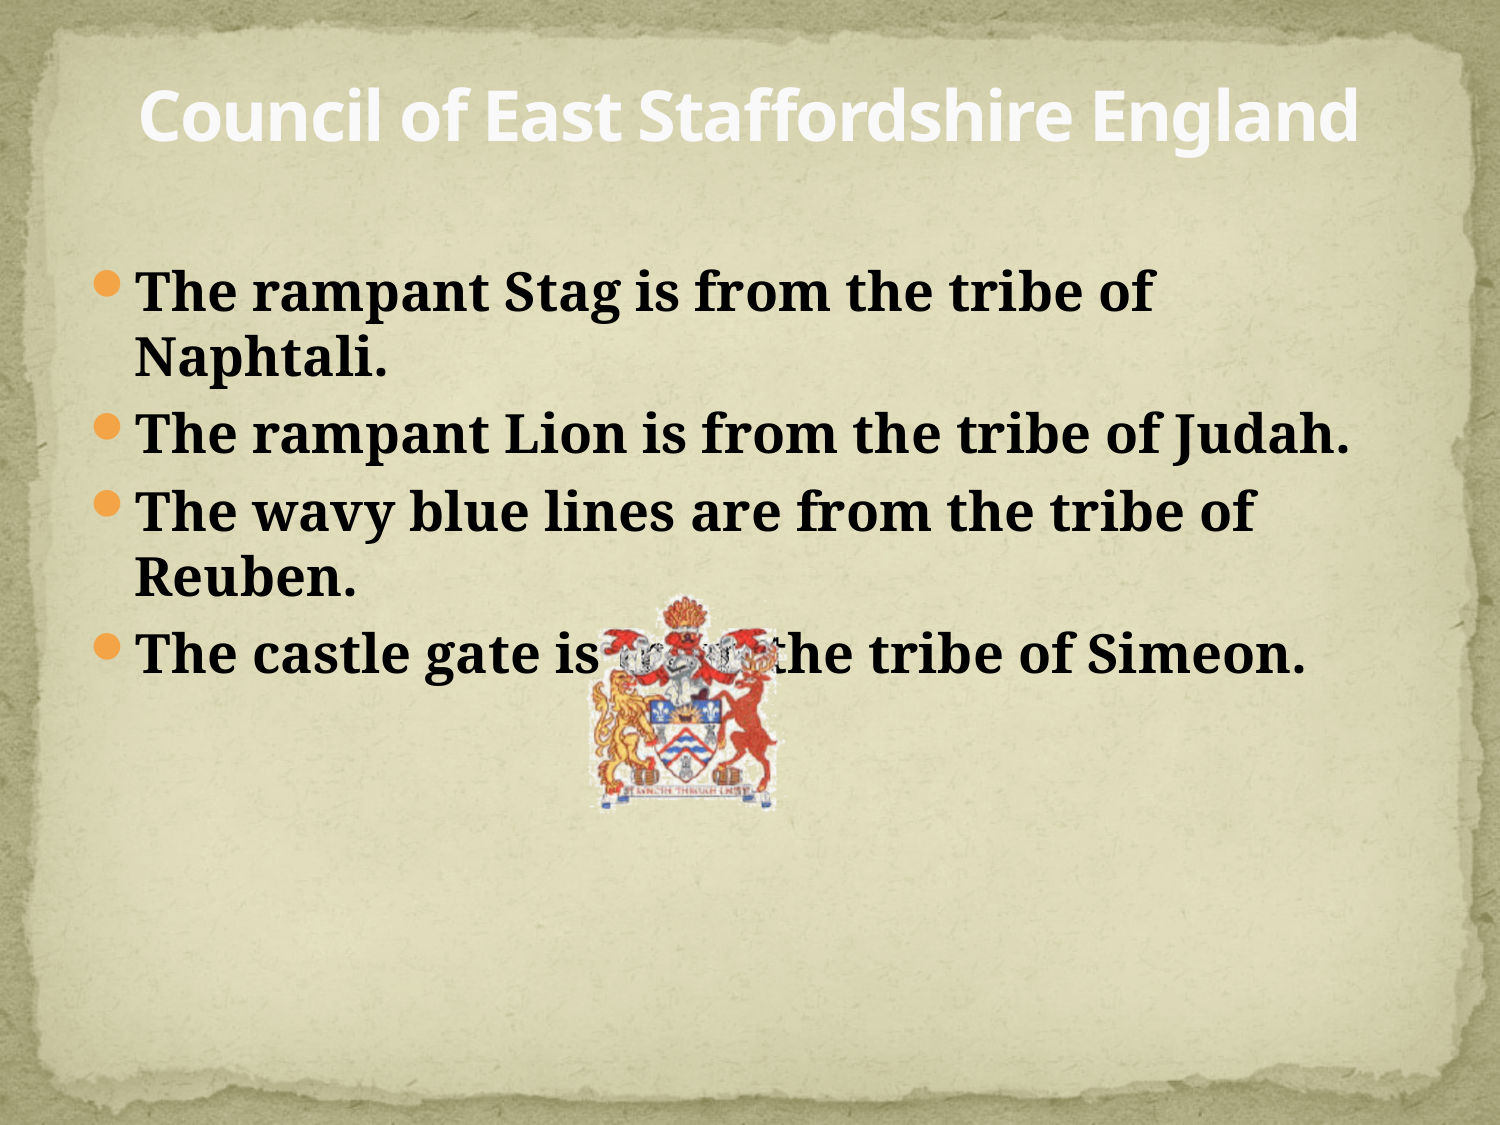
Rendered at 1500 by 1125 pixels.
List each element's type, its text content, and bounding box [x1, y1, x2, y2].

title Council of East Staffordshire England [74, 62, 1425, 163]
picture [575, 587, 788, 819]
list The rampant Stag is from the tribe of Naphtali. The rampant Lion is from the tribe of Judah. The wavy blue lines are from the tribe of Reuben. The castle gate is from the tribe of Simeon. [75, 249, 1425, 588]
